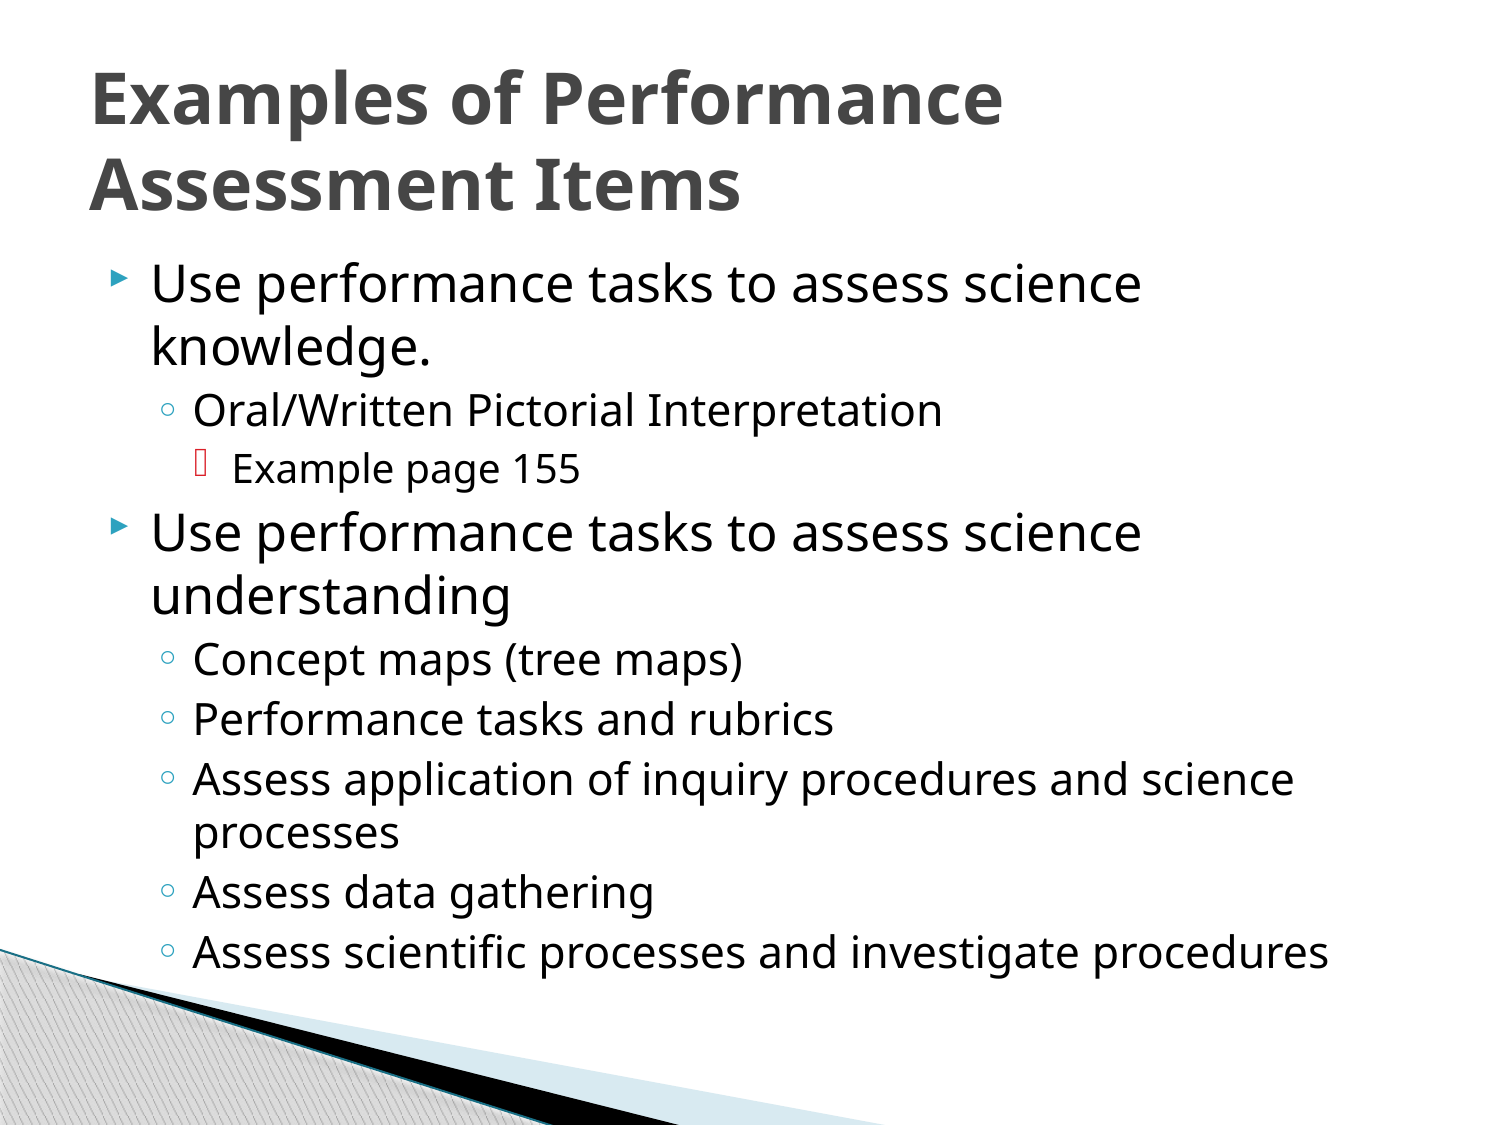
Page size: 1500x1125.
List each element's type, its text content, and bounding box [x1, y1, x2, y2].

list Use performance tasks to assess science knowledge. Oral/Written Pictorial Interpretation Example page 155 Use performance tasks to assess science understanding Concept maps (tree maps) Performance tasks and rubrics Assess application of inquiry procedures and science processes Assess data gathering Assess scientific processes and investigate procedures [75, 243, 1425, 986]
title Examples of Performance Assessment Items [75, 45, 1425, 233]
